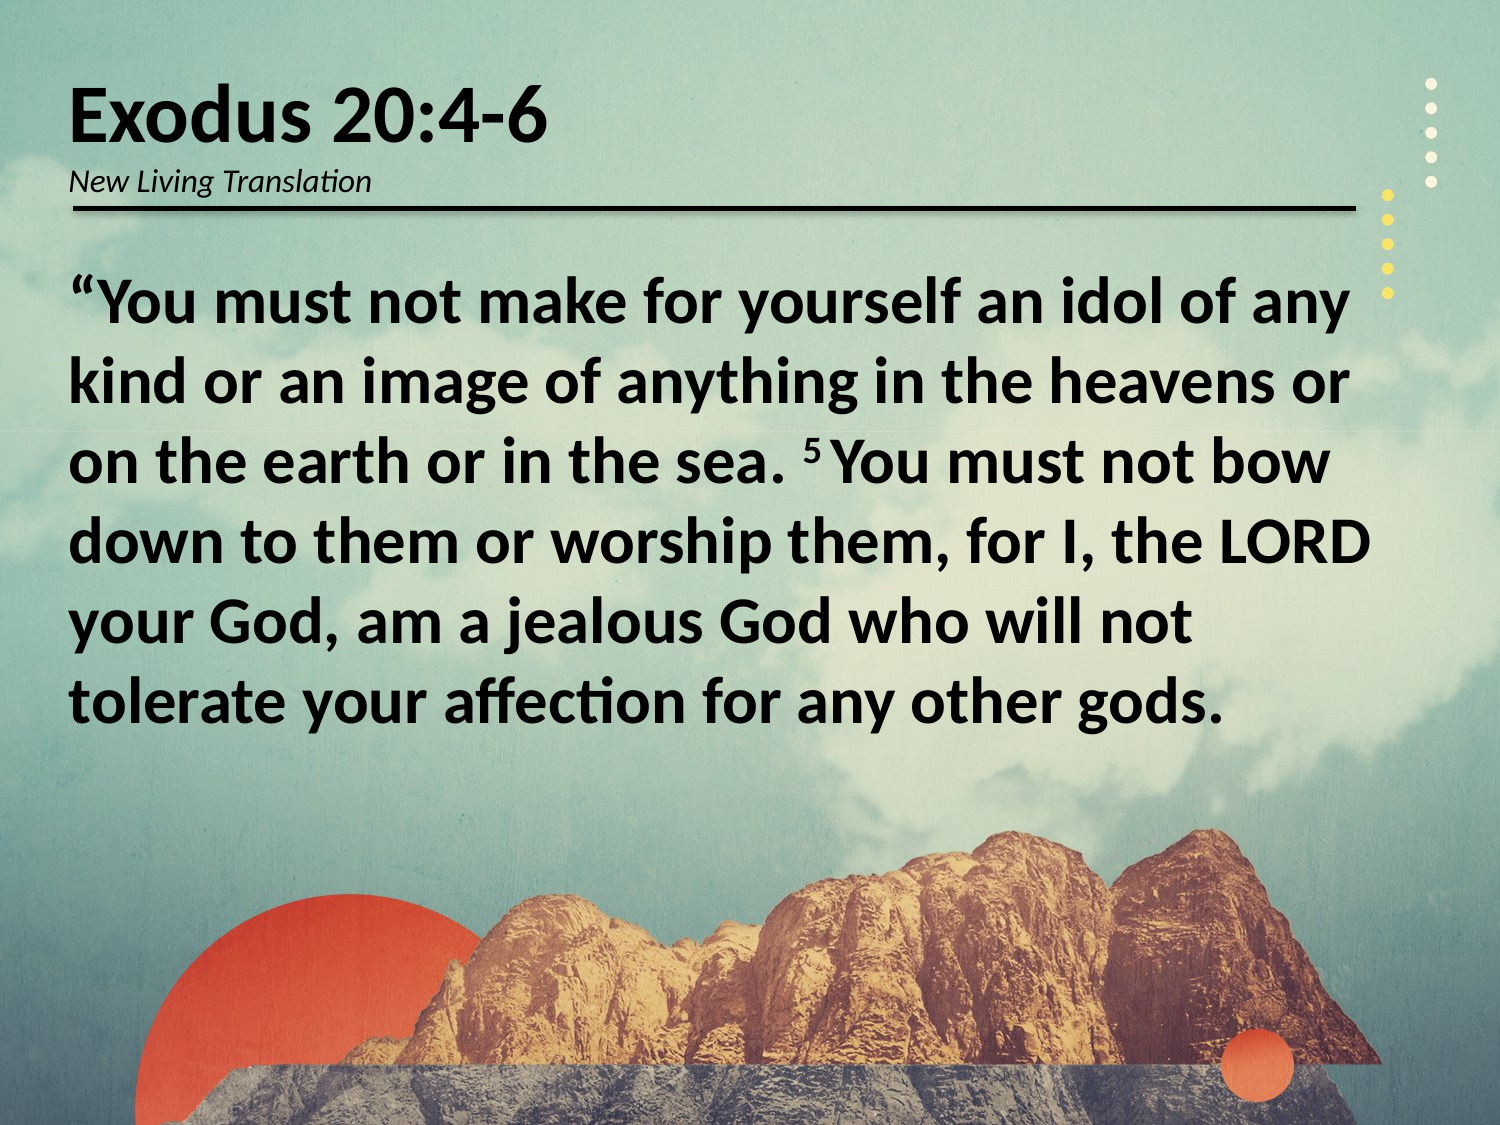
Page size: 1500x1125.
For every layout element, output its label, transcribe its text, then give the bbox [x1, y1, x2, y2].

text_box Exodus 20:4-6 New Living Translation [53, 52, 1395, 207]
text_box “You must not make for yourself an idol of any kind or an image of anything in the heavens or on the earth or in the sea. 5 You must not bow down to them or worship them, for I, the Lord your God, am a jealous God who will not tolerate your affection for any other gods. [53, 249, 1438, 744]
picture [0, 0, 1500, 1125]
